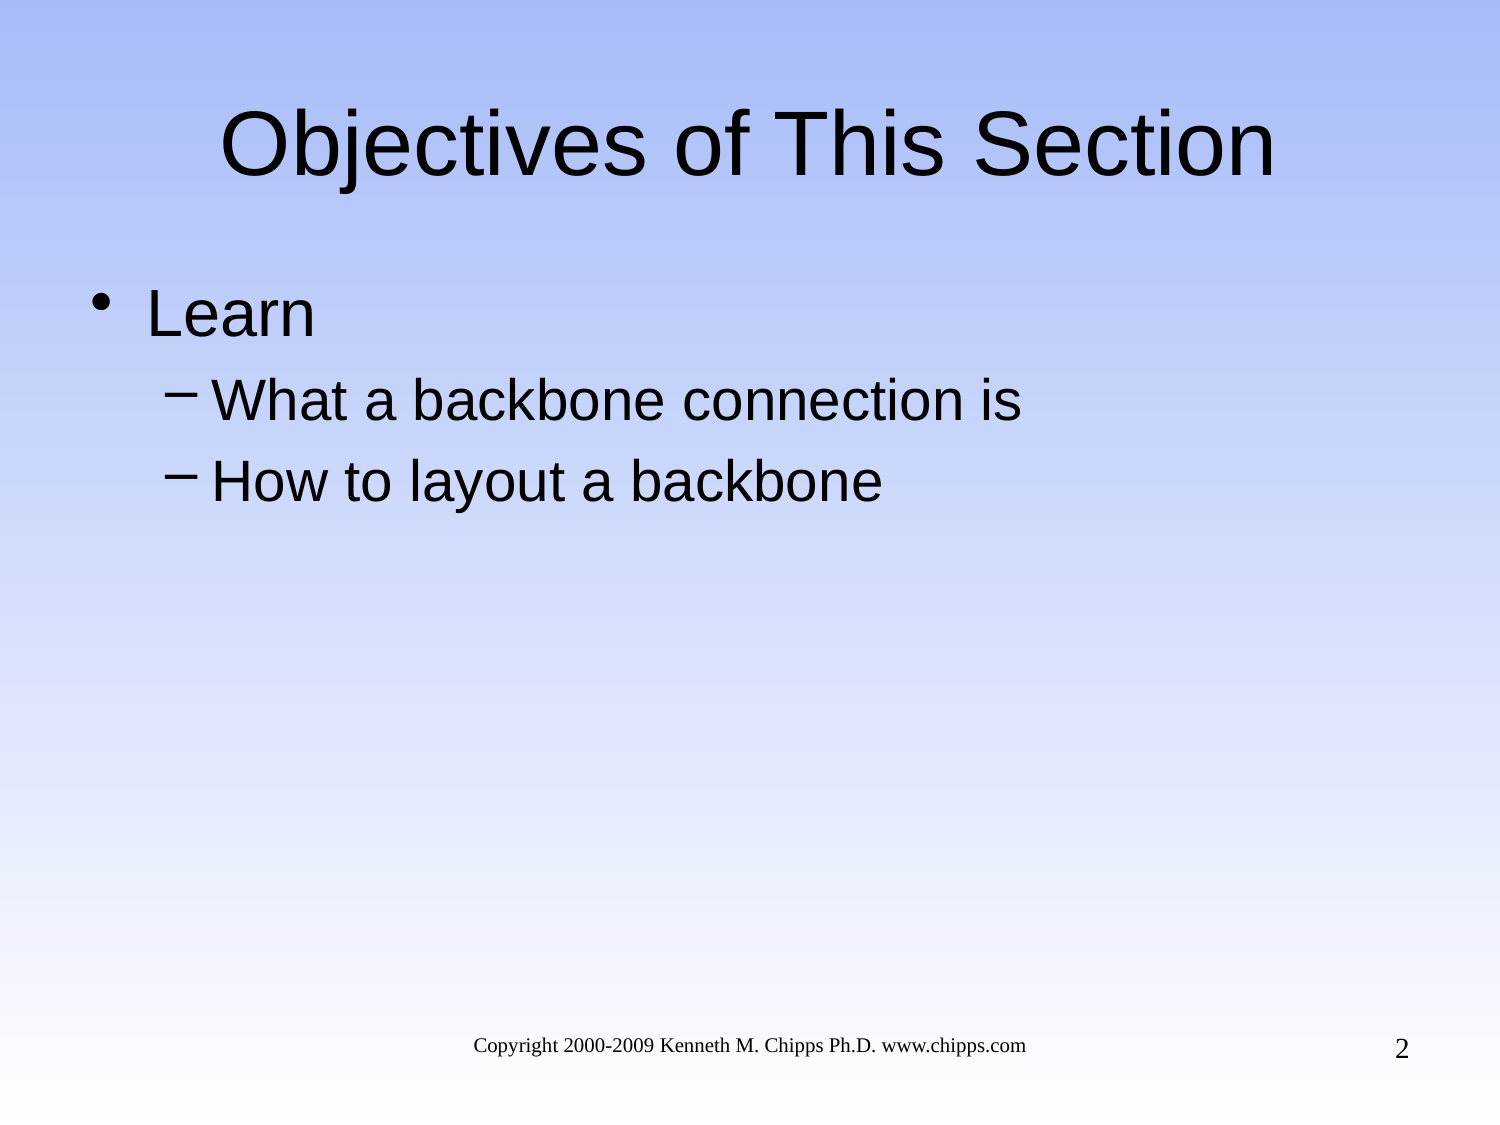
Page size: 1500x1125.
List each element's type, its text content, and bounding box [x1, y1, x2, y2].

list Learn What a backbone connection is How to layout a backbone [74, 262, 1426, 1006]
slide_number 2 [1074, 1021, 1426, 1101]
footer Copyright 2000-2009 Kenneth M. Chipps Ph.D. www.chipps.com [449, 1024, 1051, 1103]
title Objectives of This Section [74, 44, 1426, 233]
